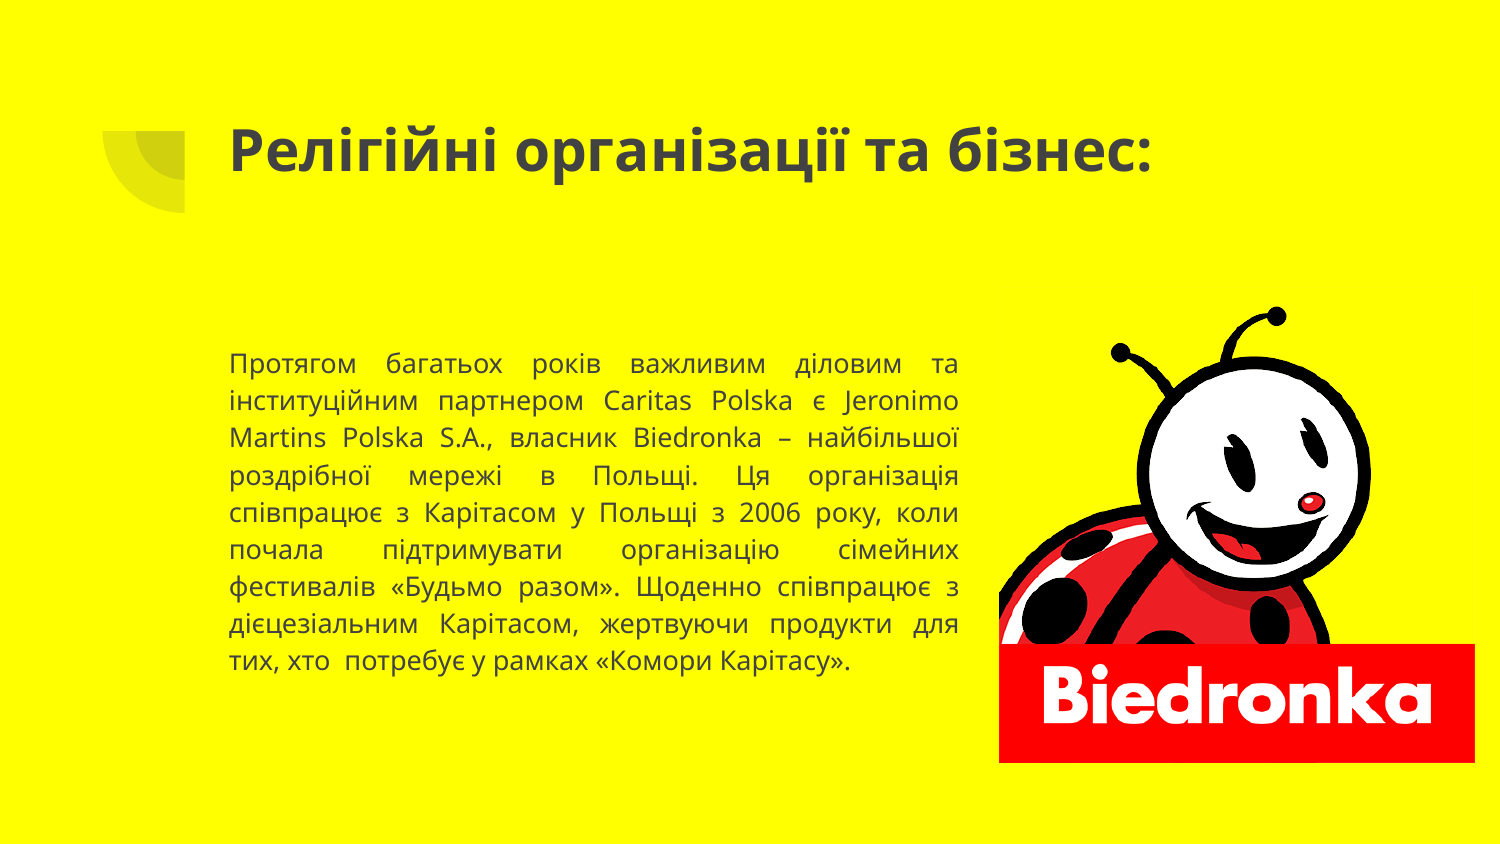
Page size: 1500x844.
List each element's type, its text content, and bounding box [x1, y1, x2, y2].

list Протягом багатьох років важливим діловим та інституційним партнером Caritas Polska є Jeronimo Martins Polska S.A., власник Biedronka – найбільшої роздрібної мережі в Польщі. Ця організація співпрацює з Карітасом у Польщі з 2006 року, коли почала підтримувати організацію сімейних фестивалів «Будьмо разом». Щоденно співпрацює з дієцезіальним Карітасом, жертвуючи продукти для тих, хто потребує у рамках «Комори Карітасу». [213, 326, 974, 744]
title Релігійні організації та бізнес: [213, 98, 1368, 263]
picture [998, 286, 1476, 764]
